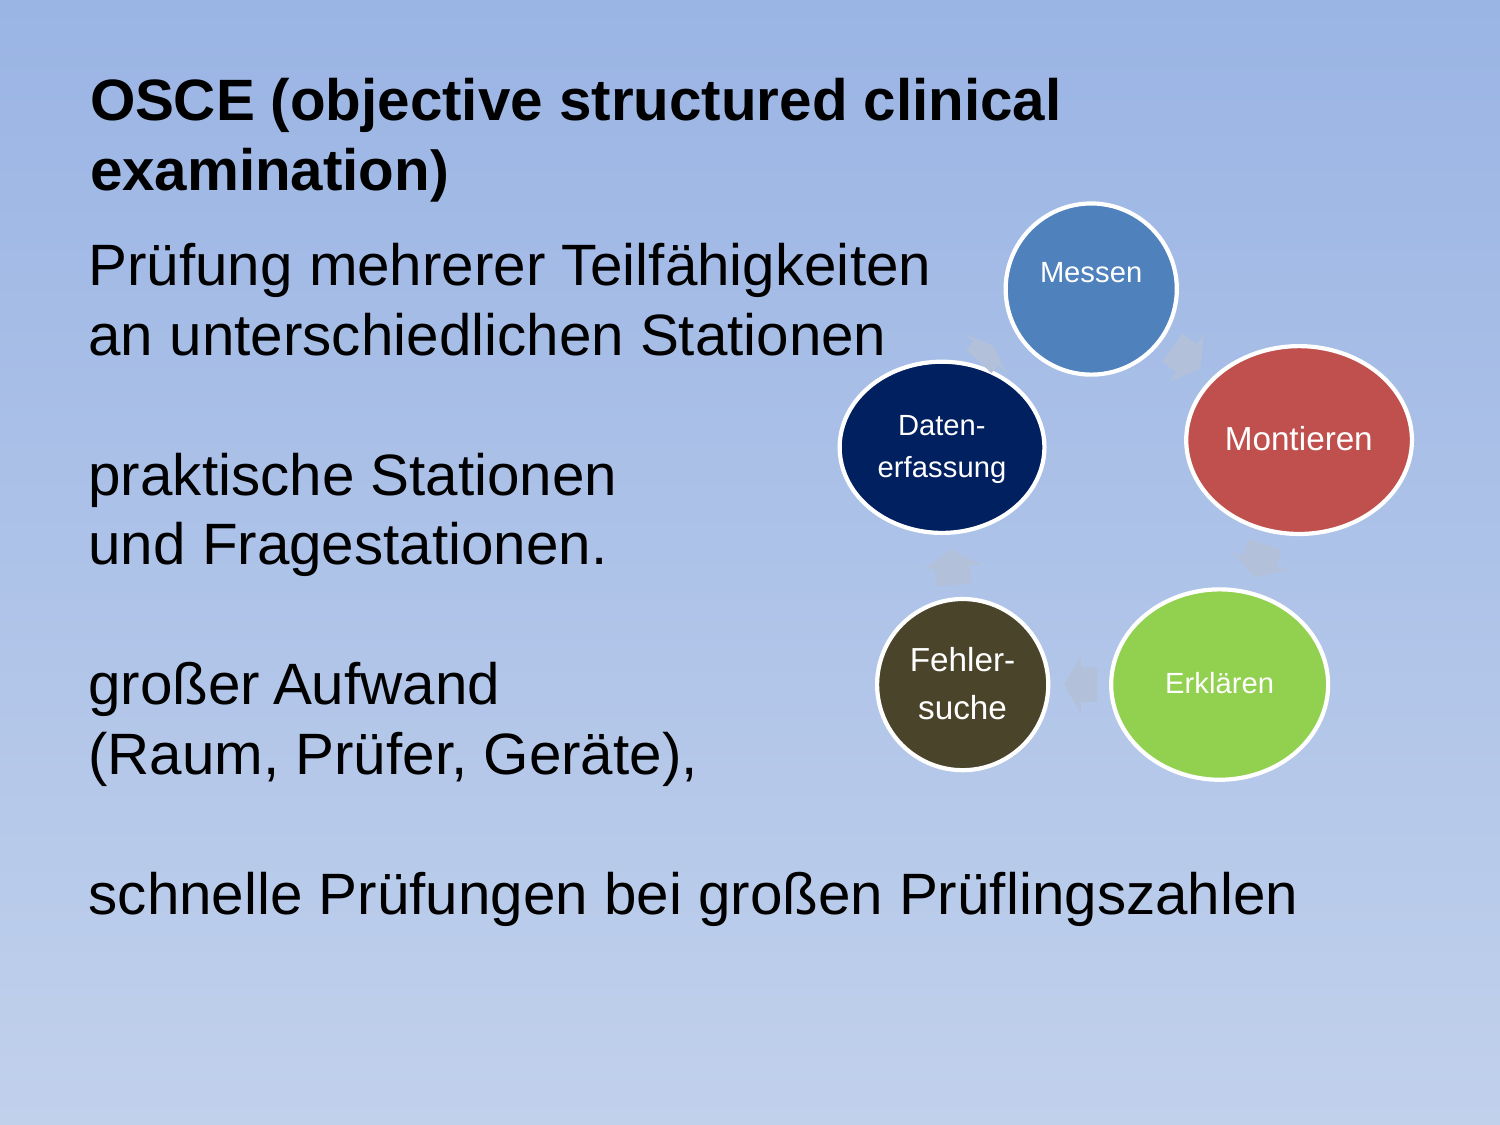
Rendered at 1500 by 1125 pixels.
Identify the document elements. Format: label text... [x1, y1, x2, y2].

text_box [714, 207, 1479, 776]
title OSCE (objective structured clinical examination) [75, 45, 1425, 219]
text_box Prüfung mehrerer Teilfähigkeiten an unterschiedlichen Stationen praktische Stationen und Fragestationen. großer Aufwand (Raum, Prüfer, Geräte), schnelle Prüfungen bei großen Prüflingszahlen [73, 219, 1407, 1012]
text_box [64, 243, 73, 431]
